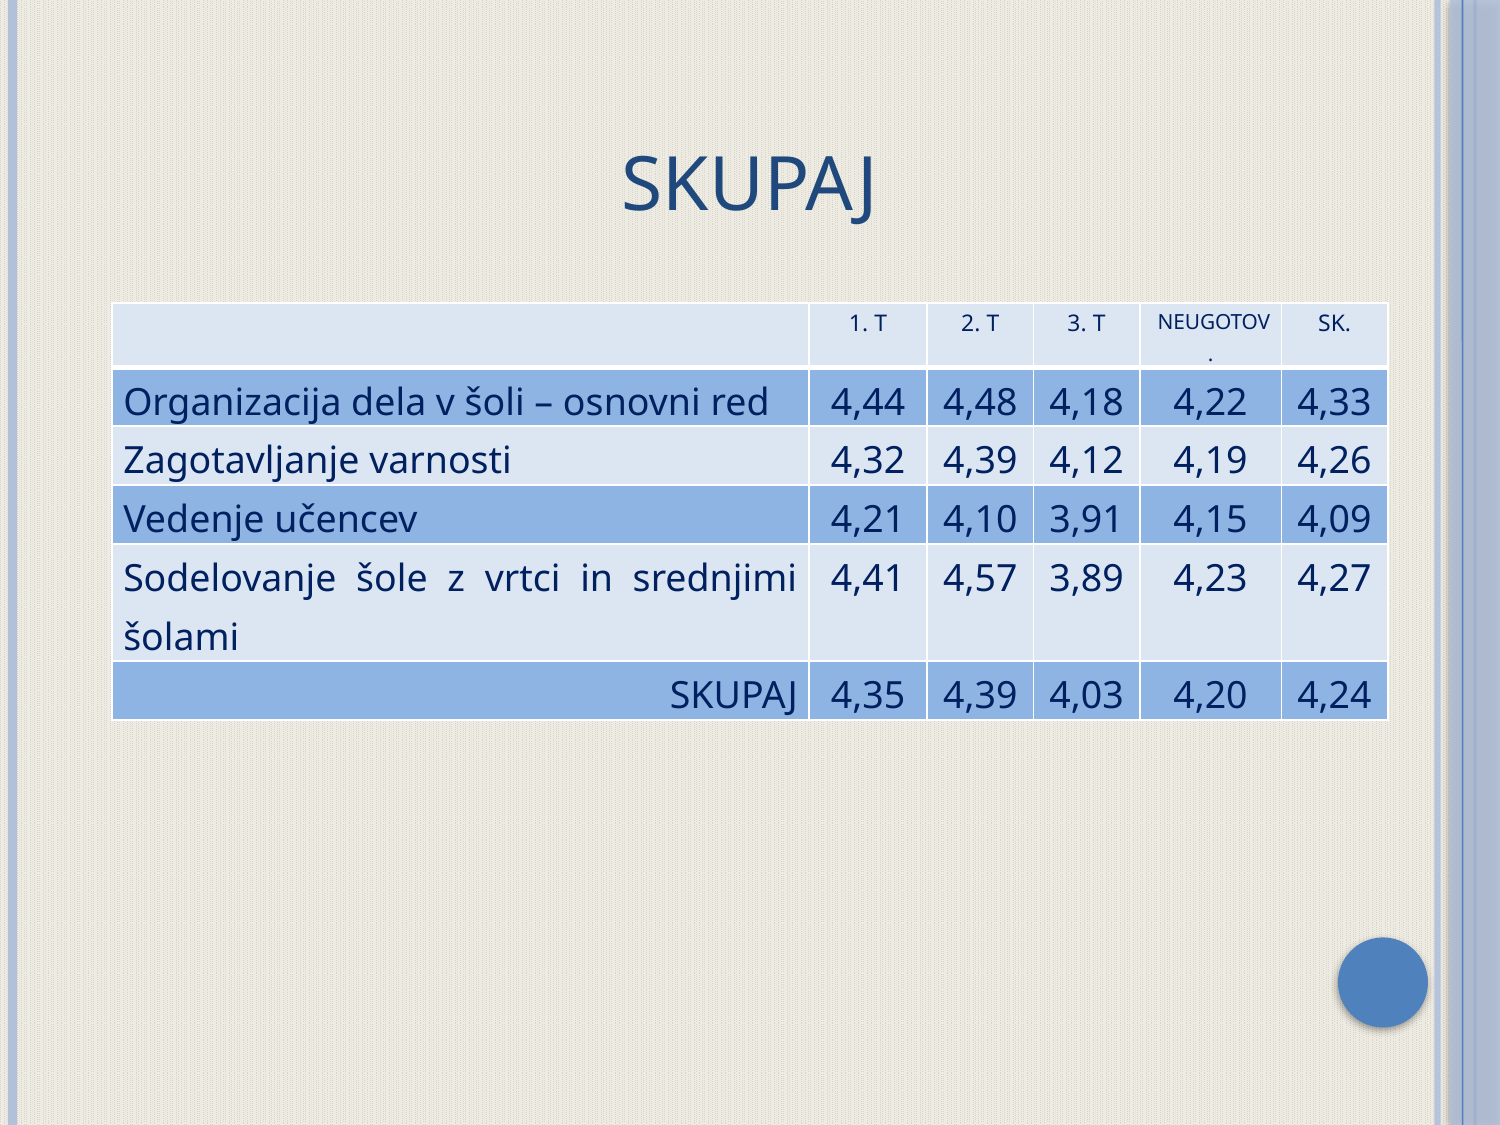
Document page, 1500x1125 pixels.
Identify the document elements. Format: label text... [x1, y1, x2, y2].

table_header 2. T [928, 304, 1033, 365]
table_cell 4,22 [1141, 370, 1281, 425]
table_header SK. [1282, 304, 1387, 365]
table_cell Zagotavljanje varnosti [113, 427, 808, 484]
table_cell 4,26 [1282, 427, 1387, 484]
table_cell 4,41 [810, 545, 926, 660]
table_cell 3,89 [1034, 545, 1139, 660]
table_cell 4,19 [1141, 427, 1281, 484]
table_cell 4,48 [928, 370, 1033, 425]
table_cell 4,39 [928, 662, 1033, 719]
table_cell 4,27 [1282, 545, 1387, 660]
table_cell 4,24 [1282, 662, 1387, 719]
table_cell 4,12 [1034, 427, 1139, 484]
table_cell 4,33 [1282, 370, 1387, 425]
table_cell 3,91 [1034, 486, 1139, 543]
table_cell 4,18 [1034, 370, 1139, 425]
table_cell 4,23 [1141, 545, 1281, 660]
table_cell Organizacija dela v šoli – osnovni red [113, 370, 808, 425]
title skupaj [123, 45, 1376, 233]
table_cell 4,39 [928, 427, 1033, 484]
table_cell SKUPAJ [113, 662, 808, 719]
table_cell 4,15 [1141, 486, 1281, 543]
table_cell 4,09 [1282, 486, 1387, 543]
table_cell Sodelovanje šole z vrtci in srednjimi šolami [113, 545, 808, 660]
table_header 1. T [810, 304, 926, 365]
table_cell 4,35 [810, 662, 926, 719]
table_cell 4,20 [1141, 662, 1281, 719]
table_cell 4,21 [810, 486, 926, 543]
table_cell 4,57 [928, 545, 1033, 660]
table_cell 4,03 [1034, 662, 1139, 719]
table_header NEUGOTOV. [1141, 304, 1281, 365]
table_cell 4,32 [810, 427, 926, 484]
table_cell Vedenje učencev [113, 486, 808, 543]
table_cell 4,44 [810, 370, 926, 425]
table_header 3. T [1034, 304, 1139, 365]
table_cell 4,10 [928, 486, 1033, 543]
table_header [113, 304, 808, 365]
